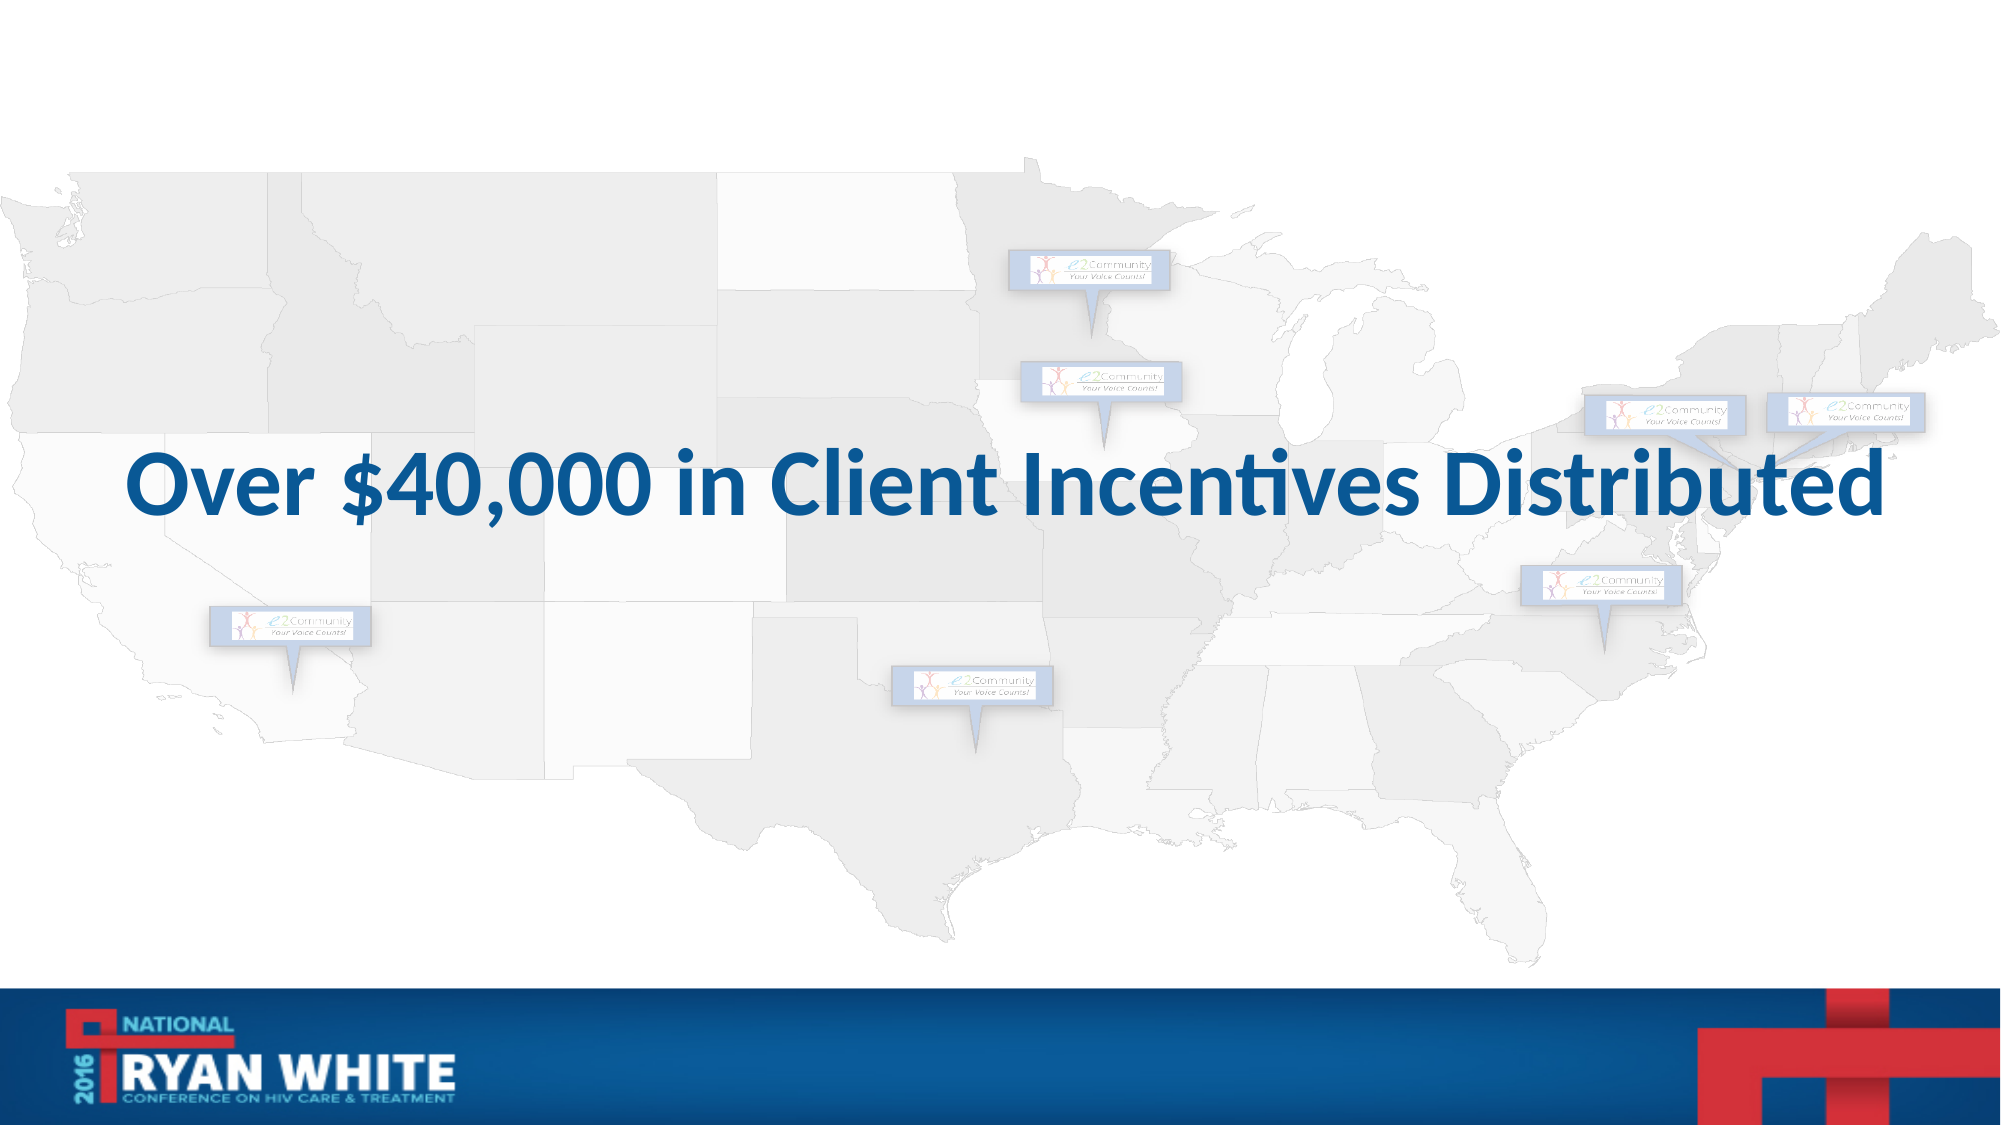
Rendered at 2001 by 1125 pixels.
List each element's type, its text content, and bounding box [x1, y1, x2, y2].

title Over $40,000 in Client Incentives Distributed [104, 425, 1912, 570]
picture [0, 0, 2001, 1125]
